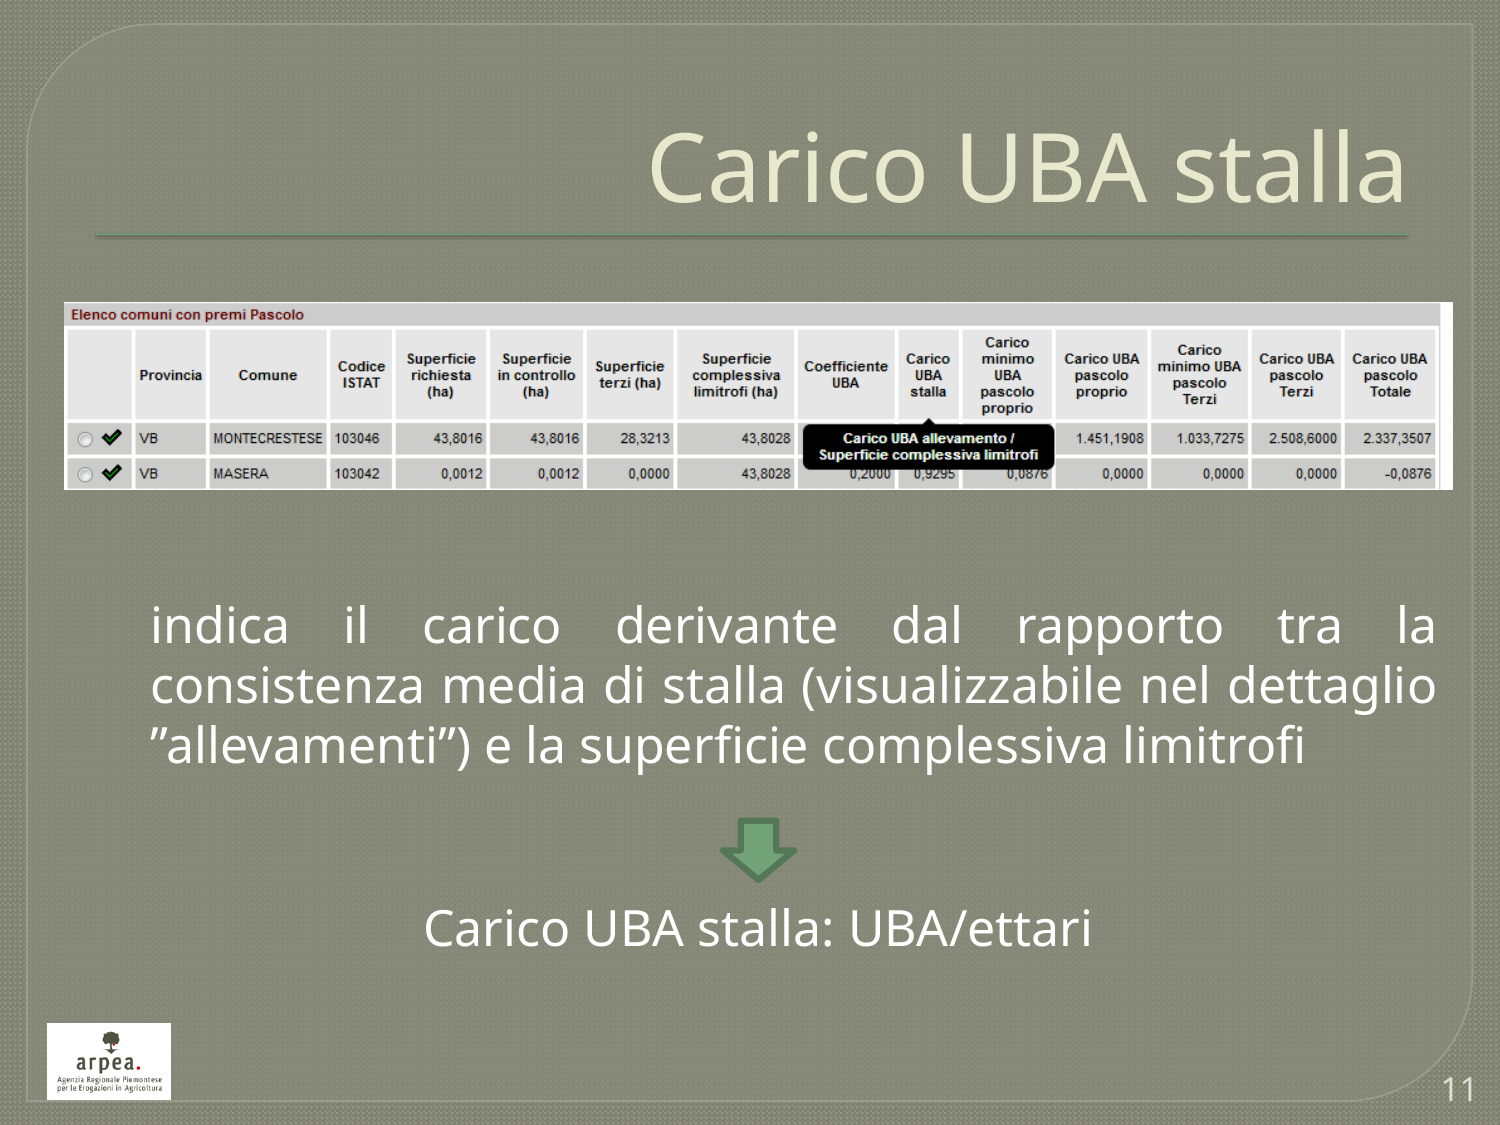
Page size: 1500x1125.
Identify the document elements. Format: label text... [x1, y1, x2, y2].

text_box indica il carico derivante dal rapporto tra la consistenza media di stalla (visualizzabile nel dettaglio ”allevamenti”) e la superficie complessiva limitrofi [135, 586, 1453, 781]
text_box [719, 817, 798, 884]
slide_number 11 [1417, 1068, 1494, 1114]
text_box Carico UBA stalla: UBA/ettari [408, 889, 1109, 965]
picture [64, 302, 1453, 491]
picture [46, 1022, 172, 1101]
title Carico UBA stalla [75, 41, 1425, 229]
